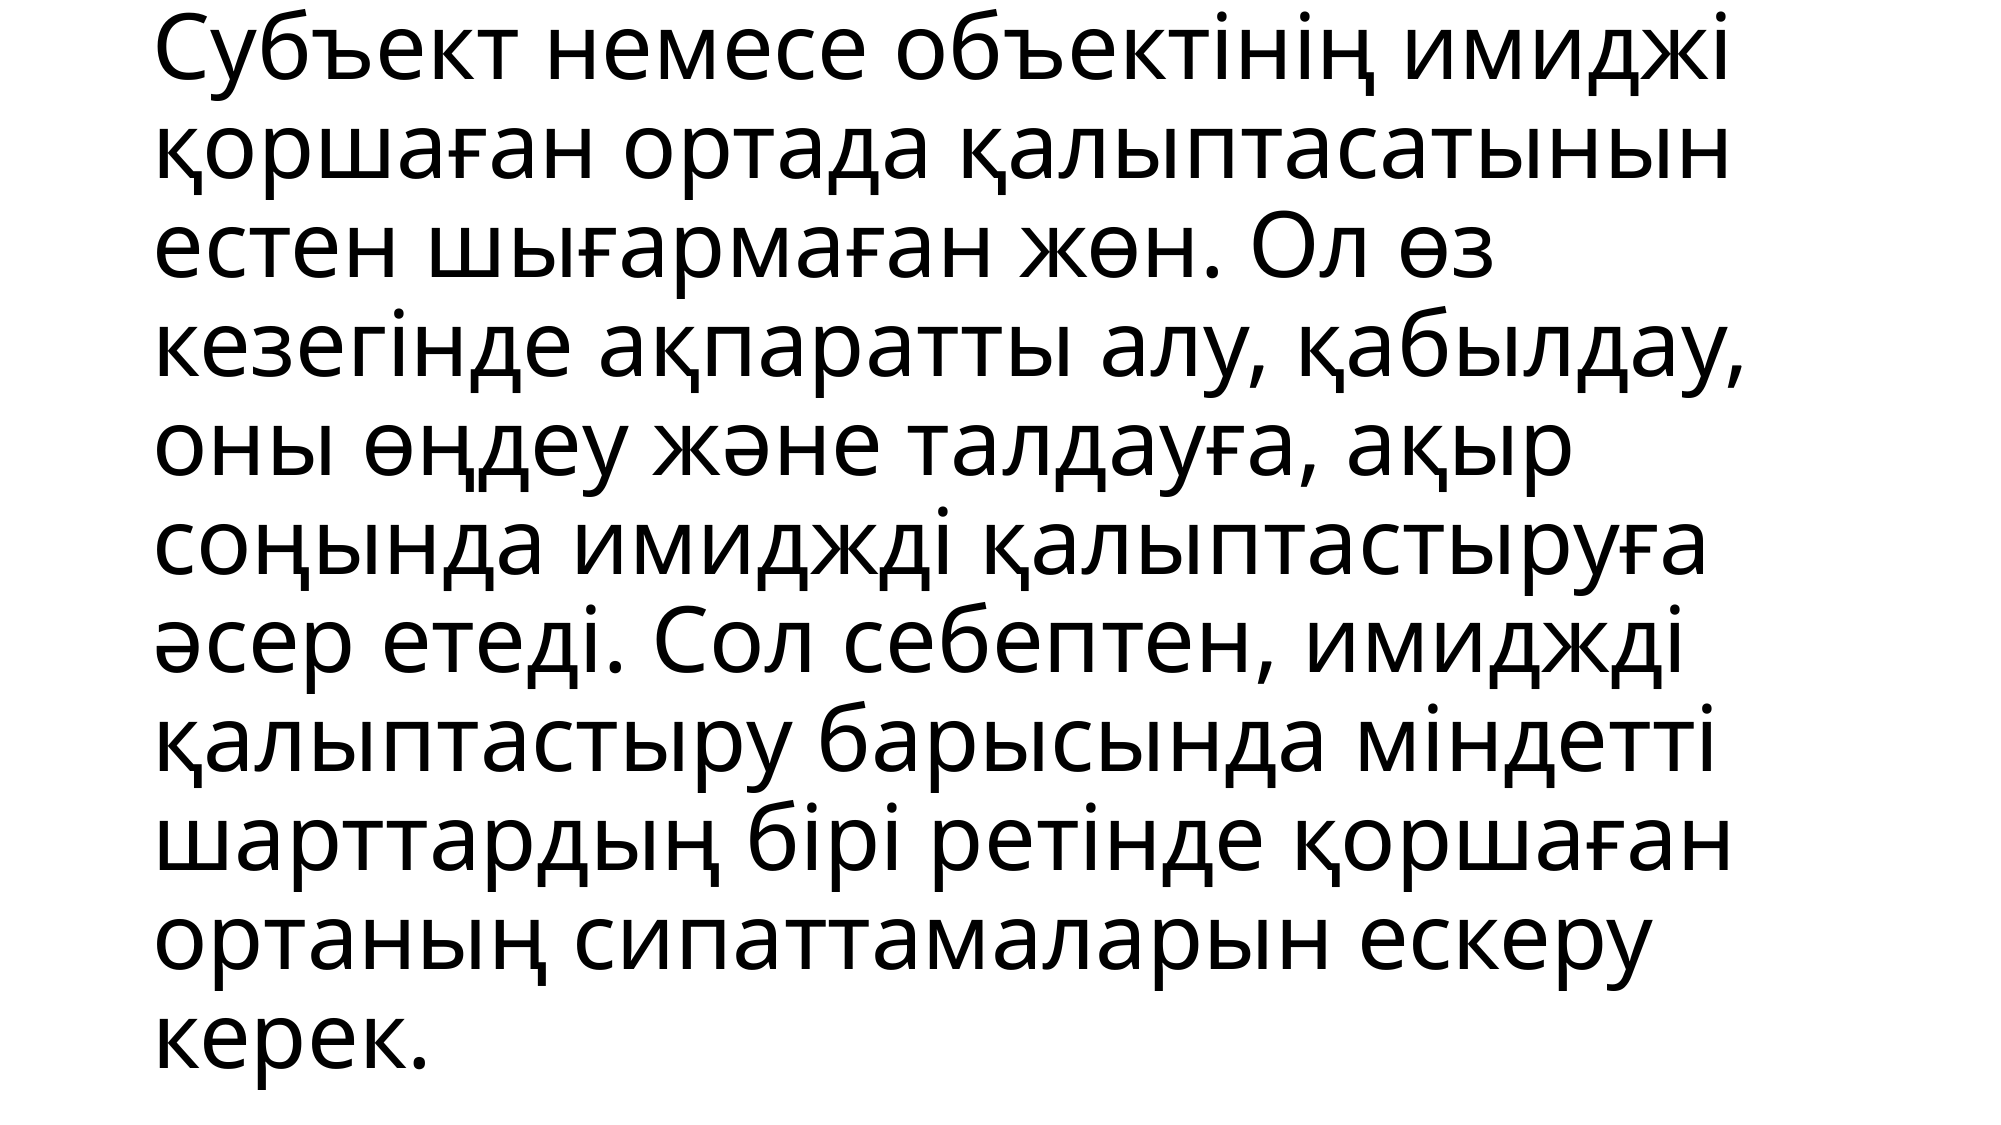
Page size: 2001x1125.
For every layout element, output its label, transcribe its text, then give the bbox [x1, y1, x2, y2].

title Субъект немесе объектінің имиджі қоршаған ортада қалыптасатынын естен шығармаған жөн. Ол өз кезегінде ақпаратты алу, қабылдау, оны өңдеу жəне талдауға, ақыр соңында имиджді қалыптастыруға əсер етеді. Сол себептен, имиджді қалыптастыру барысында міндетті шарттардың бірі ретінде қоршаған ортаның сипаттамаларын ескеру керек. [137, 59, 1863, 1029]
